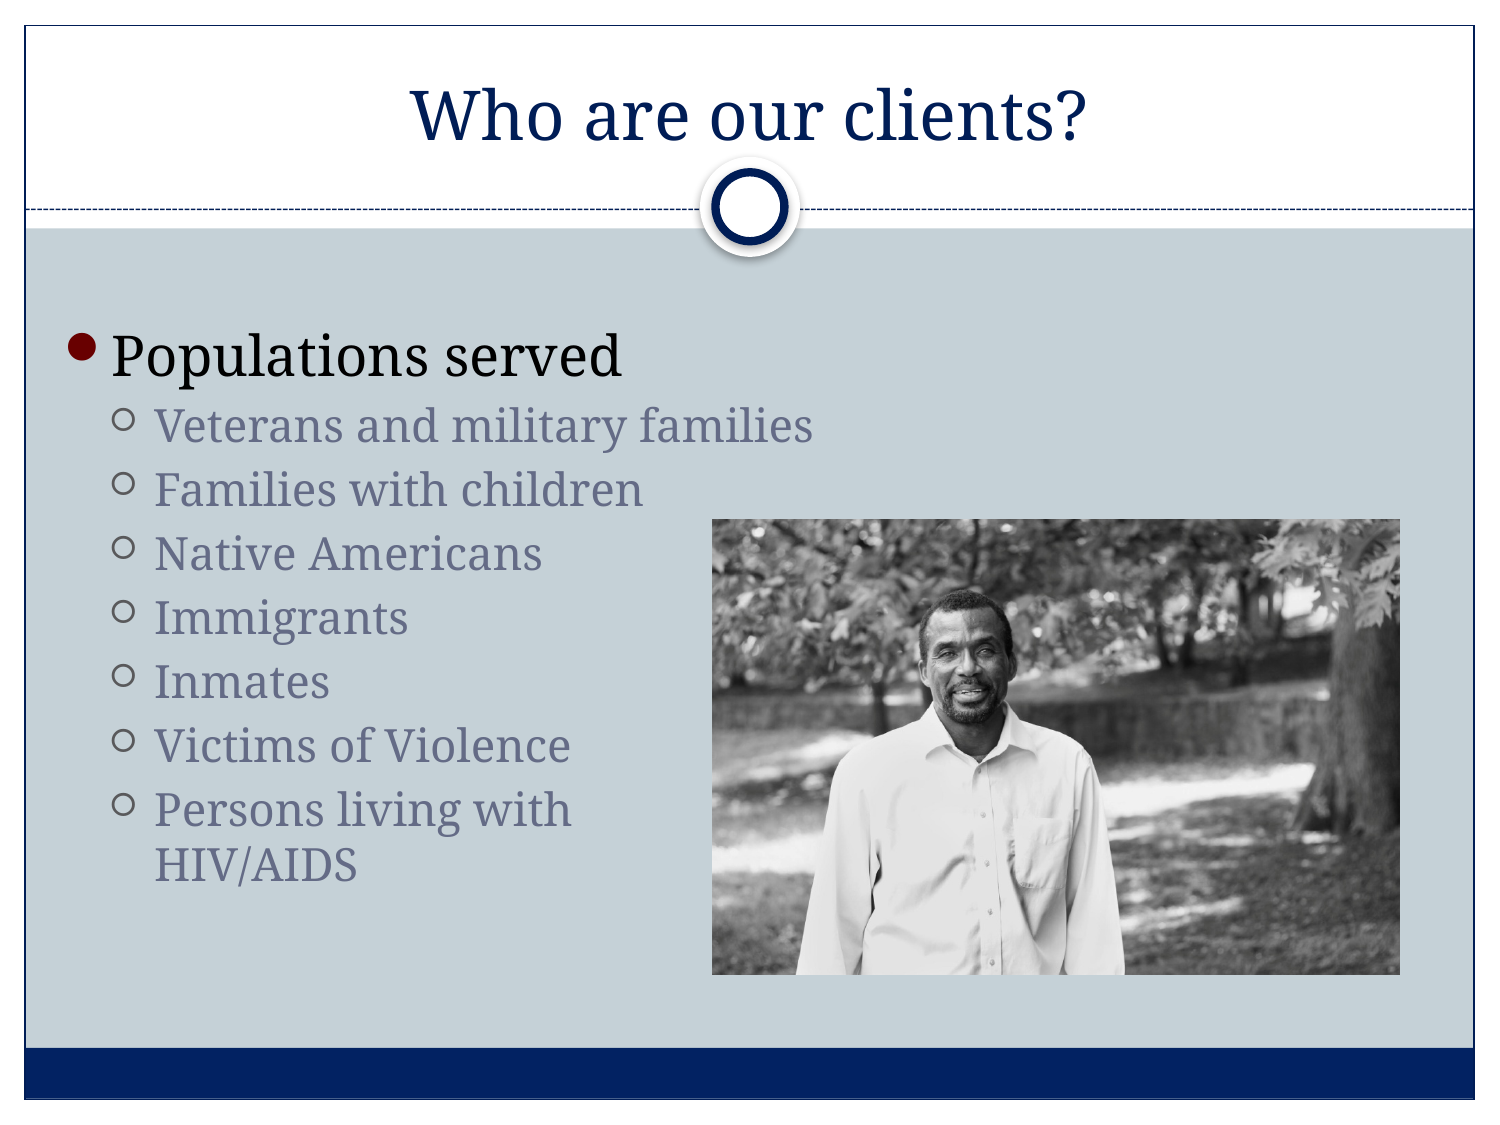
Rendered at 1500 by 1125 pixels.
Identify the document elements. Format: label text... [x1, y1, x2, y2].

title Who are our clients? [49, 37, 1450, 162]
list Populations served Veterans and military families Families with children Native Americans Immigrants Inmates Victims of Violence Persons living with HIV/AIDS [49, 312, 1445, 1001]
picture [712, 519, 1401, 976]
